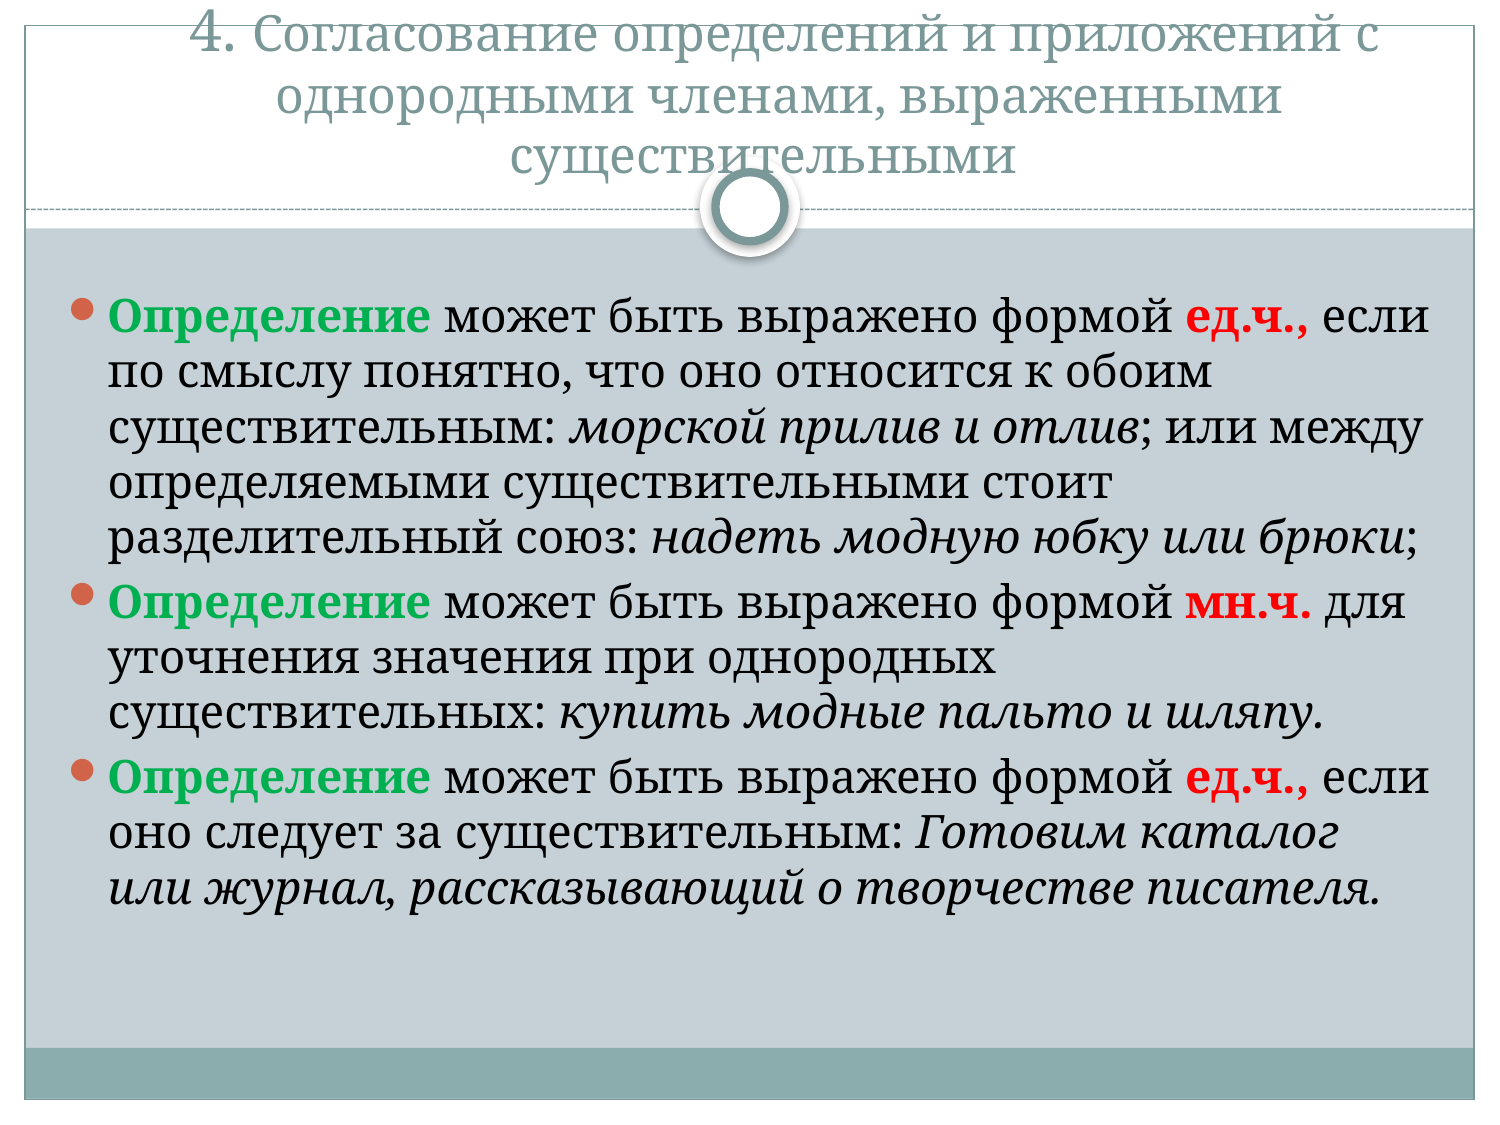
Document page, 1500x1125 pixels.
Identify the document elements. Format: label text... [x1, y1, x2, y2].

title 4. Согласование определений и приложений с однородными членами, выраженными существительными [53, 66, 1454, 191]
list Определение может быть выражено формой ед.ч., если по смыслу понятно, что оно относится к обоим существительным: морской прилив и отлив; или между определяемыми существительными стоит разделительный союз: надеть модную юбку или брюки; Определение может быть выражено формой мн.ч. для уточнения значения при однородных существительных: купить модные пальто и шляпу. Определение может быть выражено формой ед.ч., если оно следует за существительным: Готовим каталог или журнал, рассказывающий о творчестве писателя. [53, 278, 1449, 1029]
